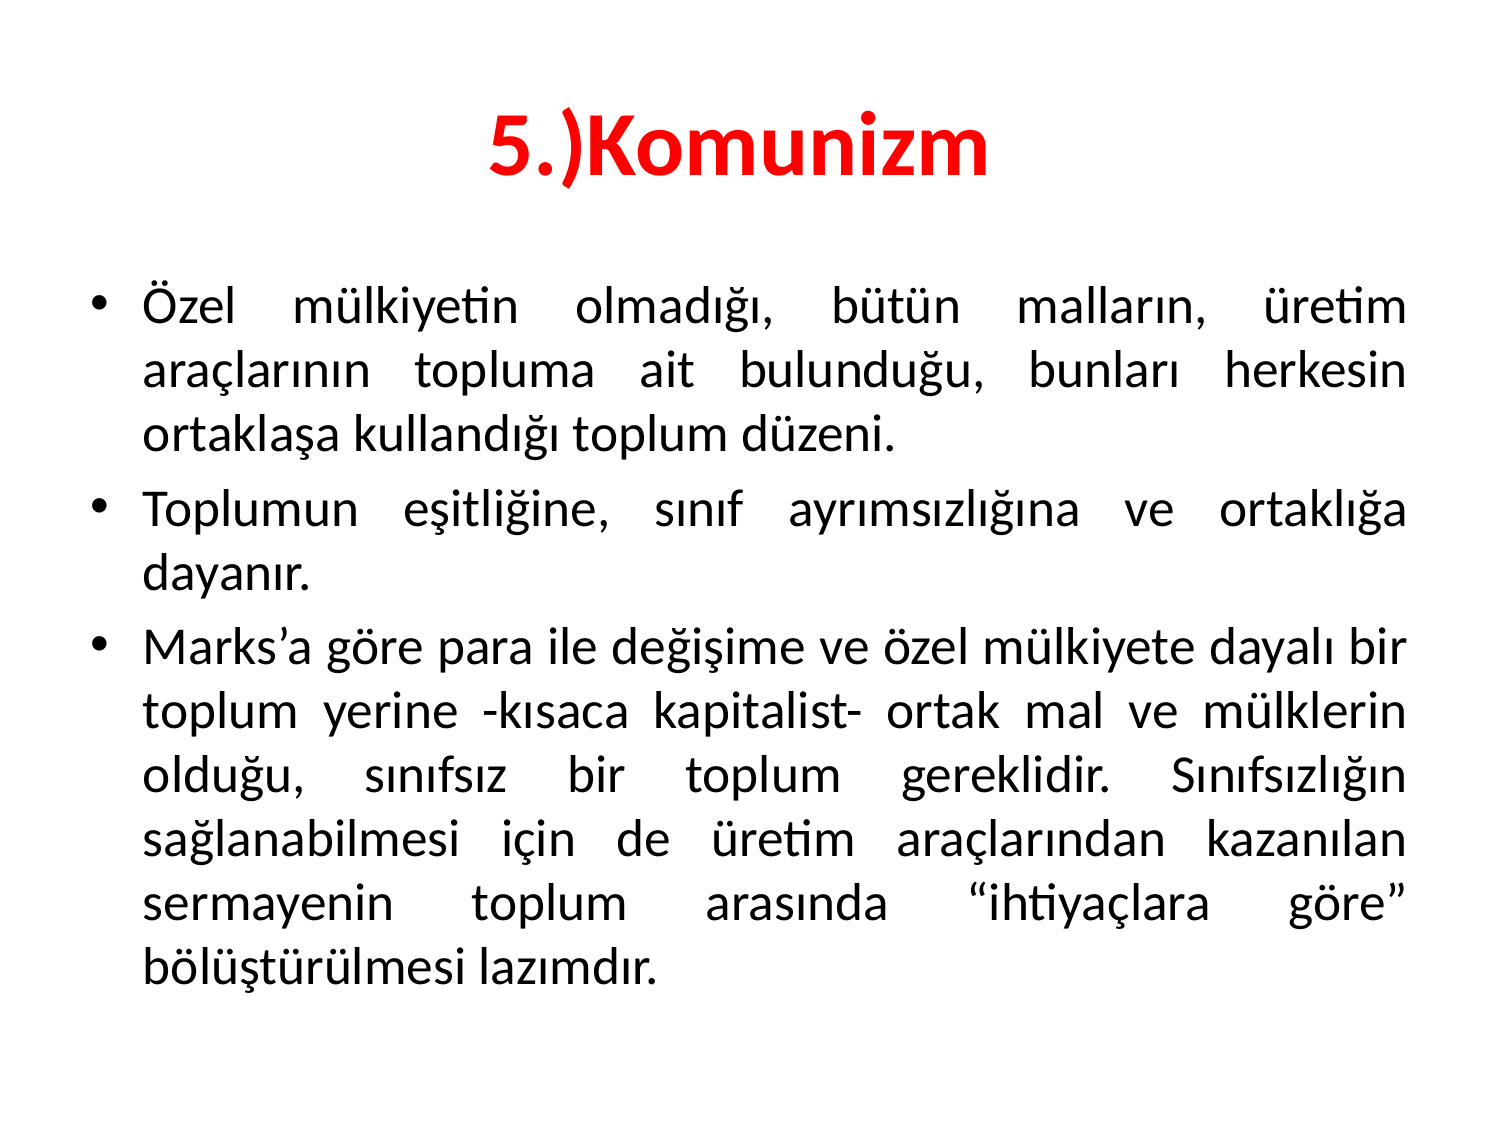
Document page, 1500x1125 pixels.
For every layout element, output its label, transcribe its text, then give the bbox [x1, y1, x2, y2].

title 5.)Komunizm [75, 45, 1425, 233]
list Özel mülkiyetin olmadığı, bütün malların, üretim araçlarının topluma ait bulunduğu, bunları herkesin ortaklaşa kullandığı toplum düzeni. Toplumun eşitliğine, sınıf ayrımsızlığına ve ortaklığa dayanır. Marks’a göre para ile değişime ve özel mülkiyete dayalı bir toplum yerine -kısaca kapitalist- ortak mal ve mülklerin olduğu, sınıfsız bir toplum gereklidir. Sınıfsızlığın sağlanabilmesi için de üretim araçlarından kazanılan sermayenin toplum arasında “ihtiyaçlara göre” bölüştürülmesi lazımdır. [75, 262, 1425, 1005]
